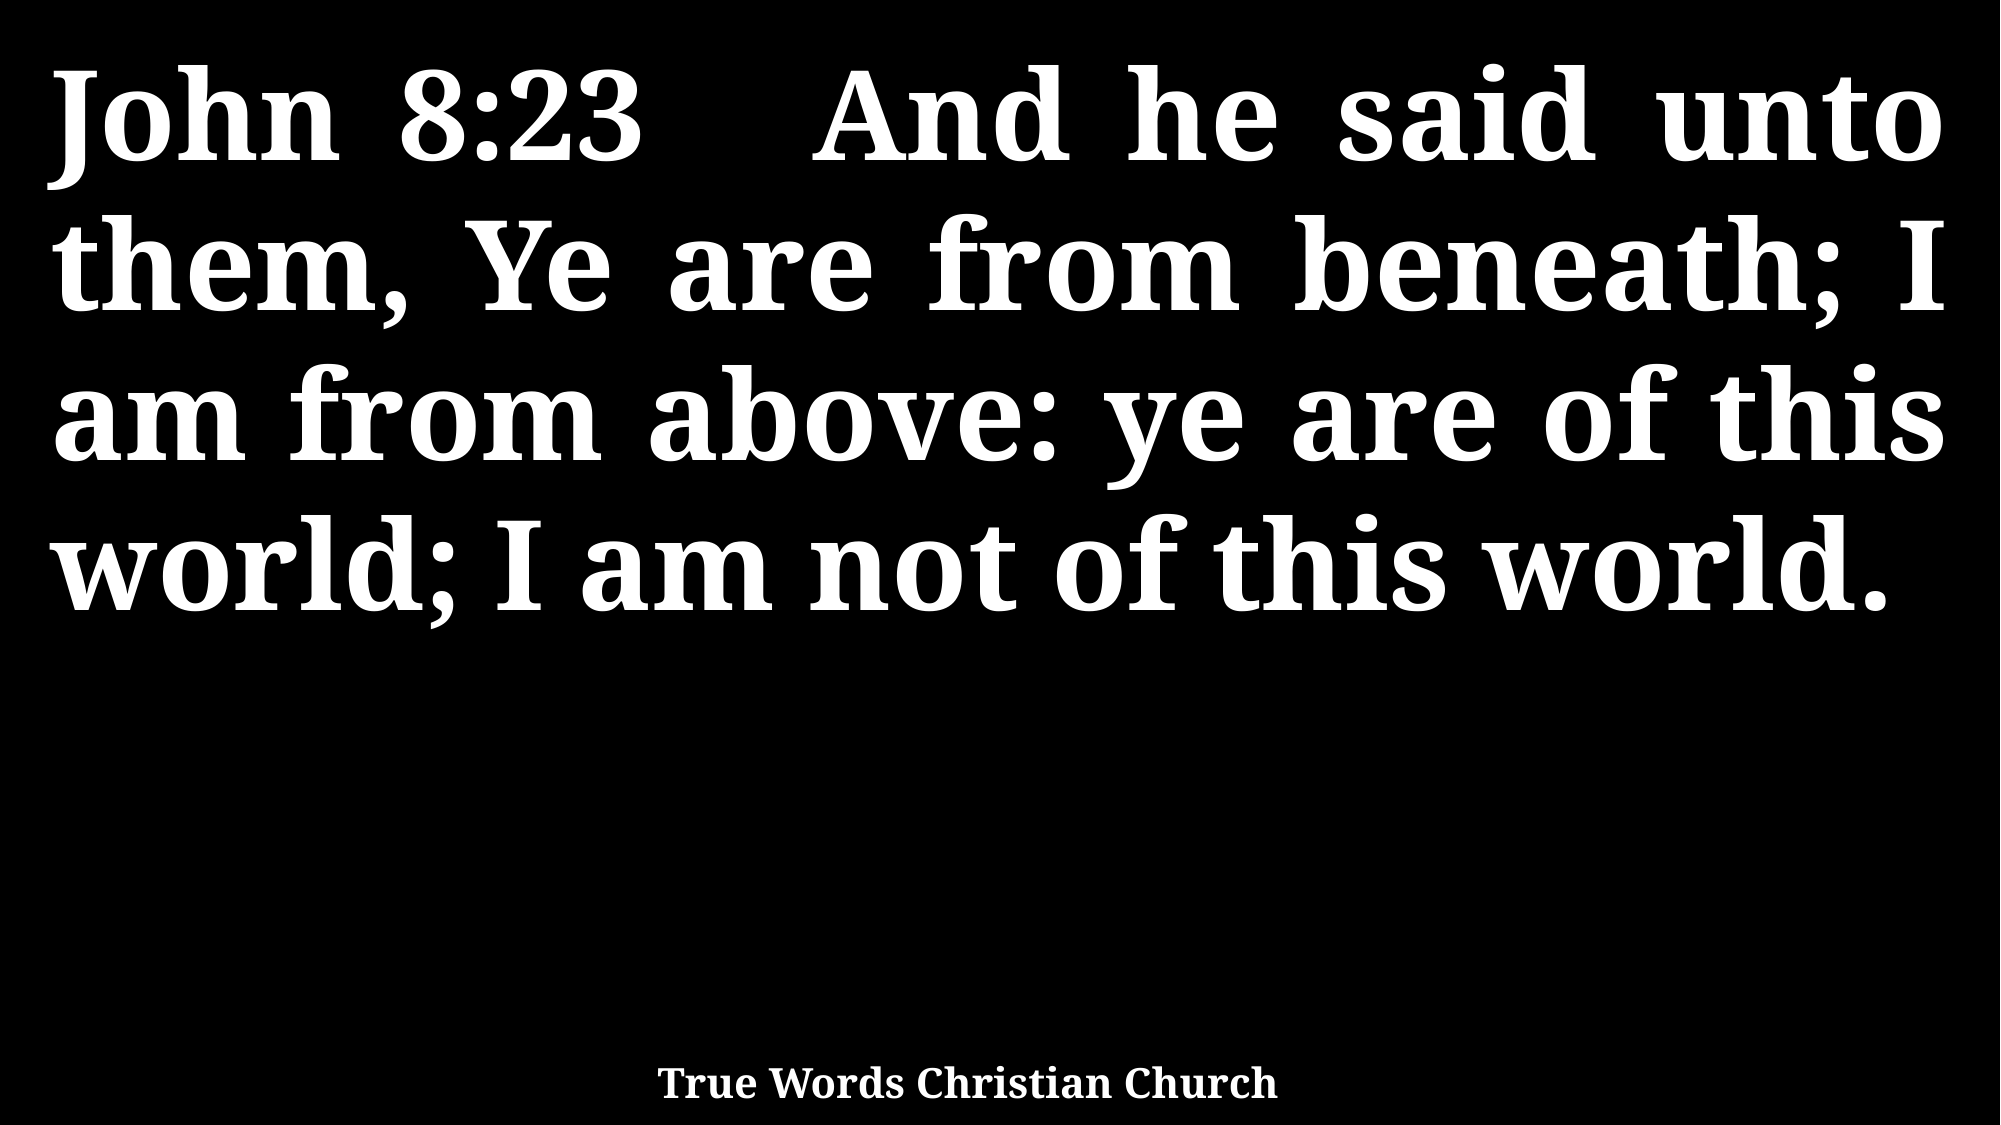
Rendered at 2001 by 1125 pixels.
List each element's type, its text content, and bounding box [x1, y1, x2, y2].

text_box True Words Christian Church [642, 1049, 1294, 1114]
text_box John 8:23 And he said unto them, Ye are from beneath; I am from above: ye are of this world; I am not of this world. [35, 28, 1965, 643]
